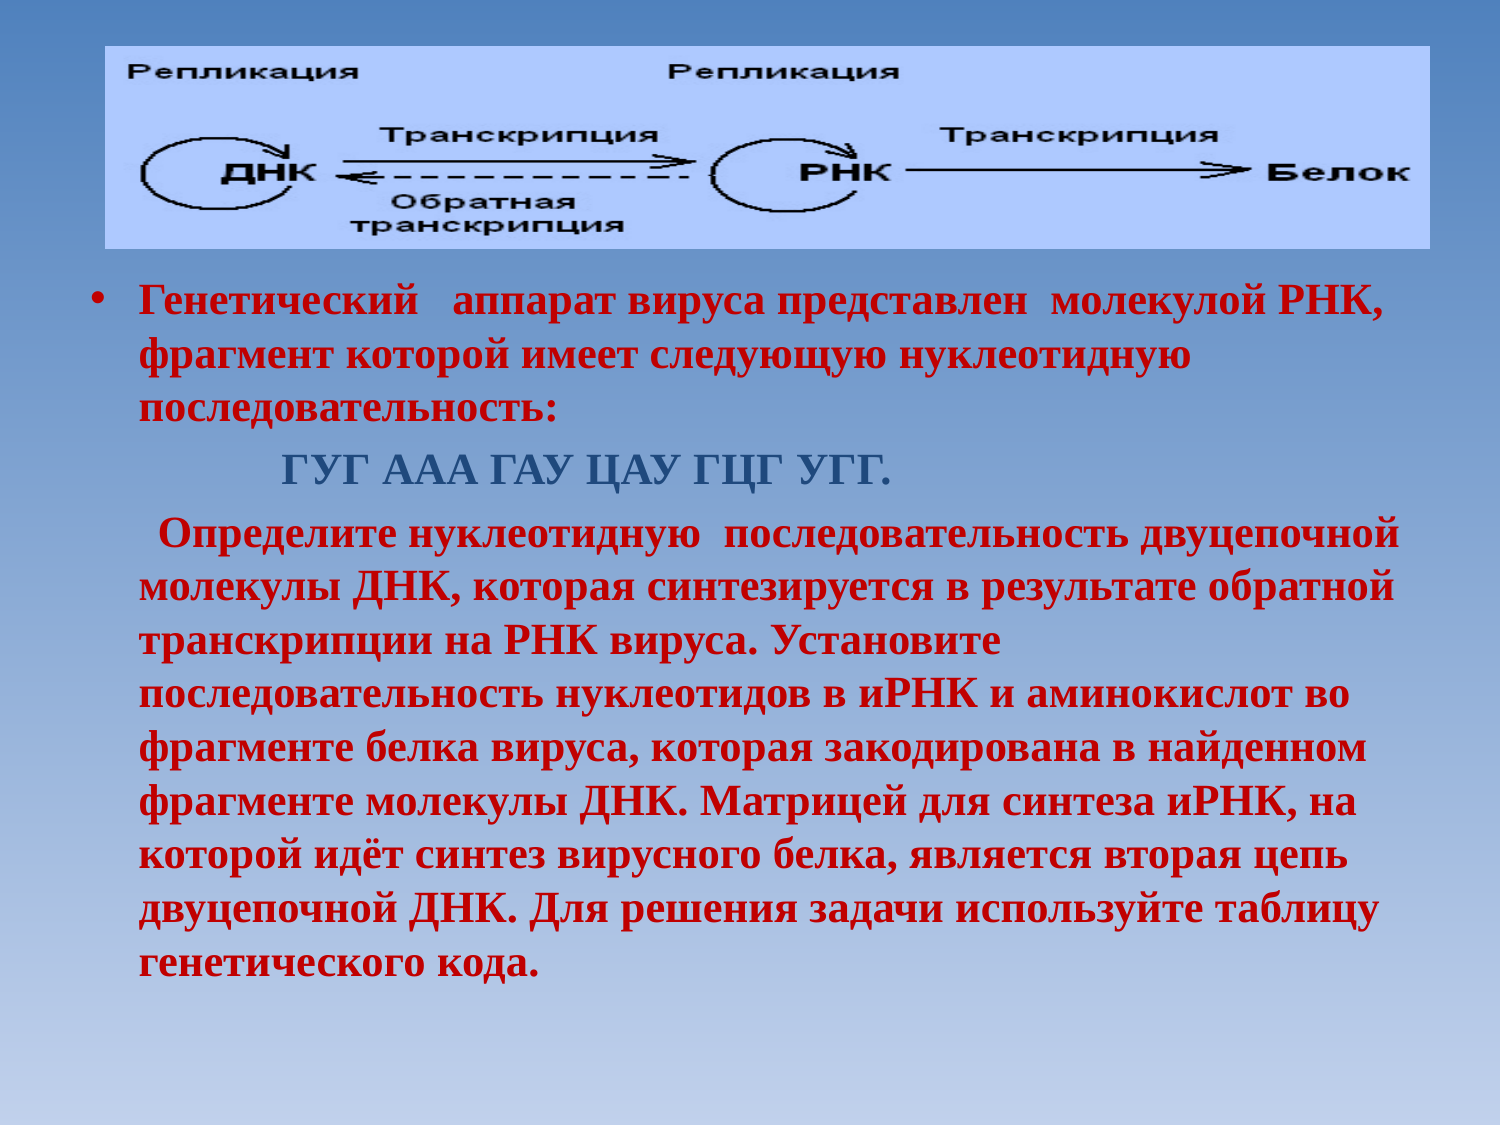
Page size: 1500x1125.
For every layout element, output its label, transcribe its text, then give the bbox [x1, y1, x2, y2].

picture [105, 46, 1430, 249]
list Генетический аппарат вируса представлен молекулой РНК, фрагмент которой имеет следующую нуклеотидную последовательность: ГУГ ААА ГАУ ЦАУ ГЦГ УГГ. Определите нуклеотидную последовательность двуцепочной молекулы ДНК, которая синтезируется в результате обратной транскрипции на РНК вируса. Установите последовательность нуклеотидов в иРНК и аминокислот во фрагменте белка вируса, которая закодирована в найденном фрагменте молекулы ДНК. Матрицей для синтеза иРНК, на которой идёт синтез вирусного белка, является вторая цепь двуцепочной ДНК. Для решения задачи используйте таблицу генетического кода. [75, 262, 1425, 1005]
